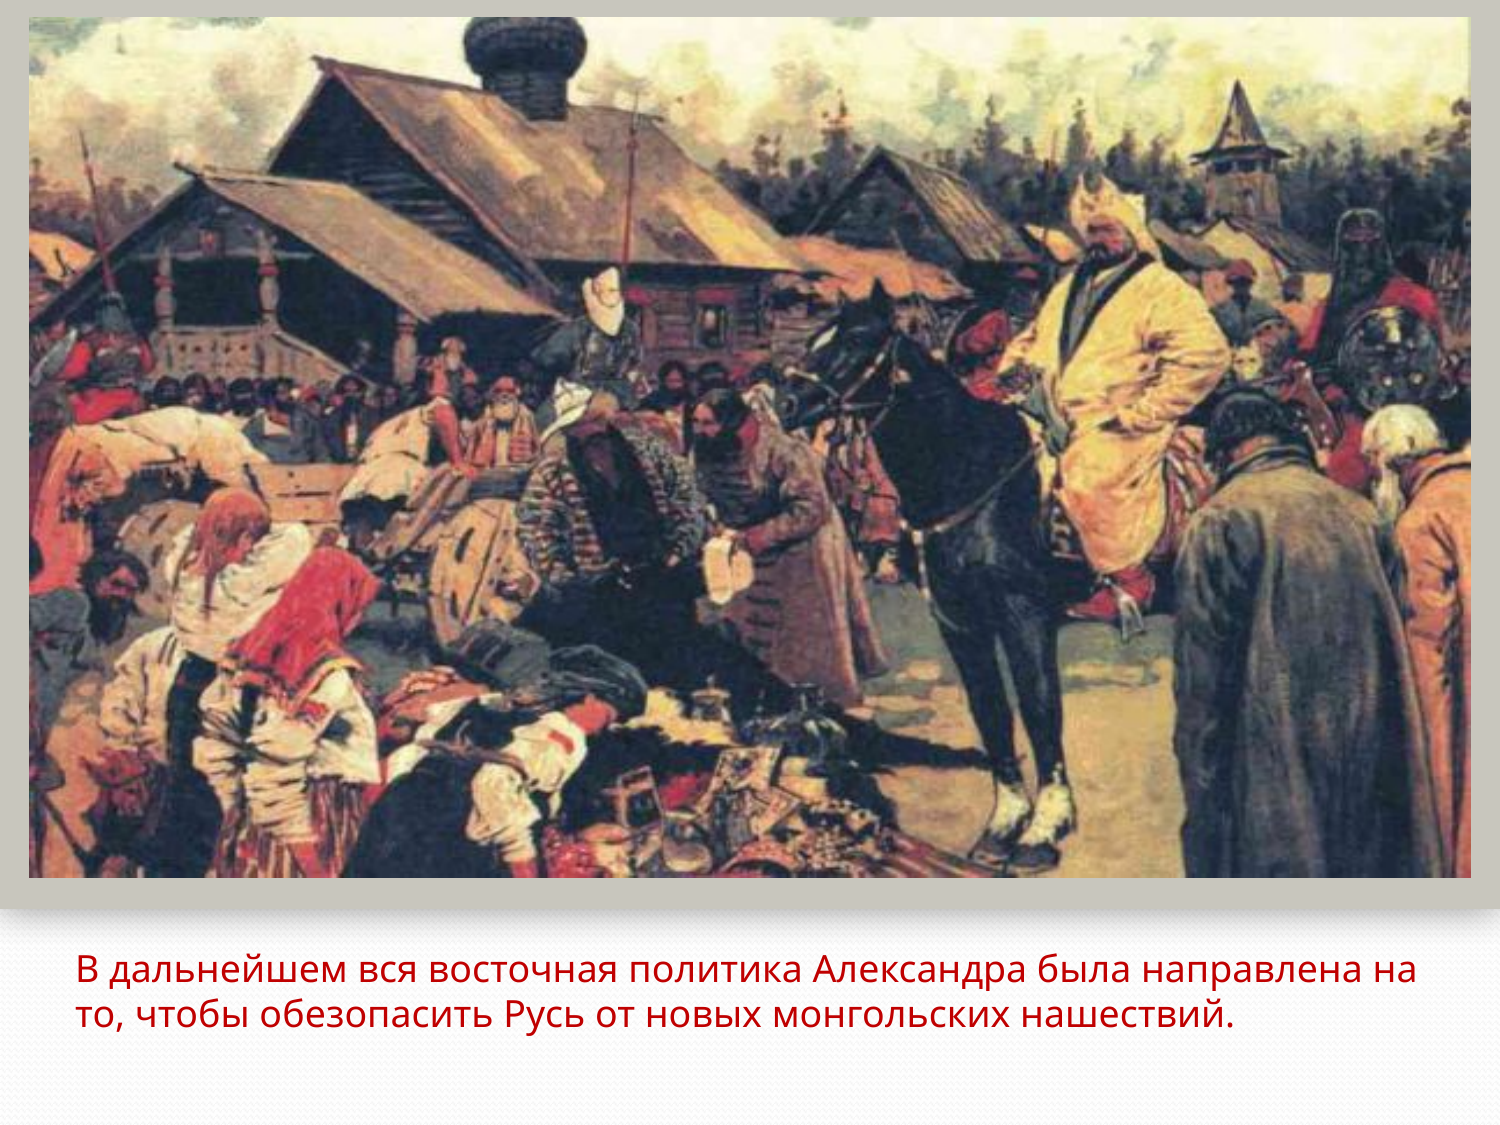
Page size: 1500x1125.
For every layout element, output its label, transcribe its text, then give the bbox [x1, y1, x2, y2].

title В дальнейшем вся восточная политика Александра была направлена на то, чтобы обезопасить Русь от новых монгольских нашествий. [75, 893, 1425, 1035]
picture [29, 17, 1471, 879]
